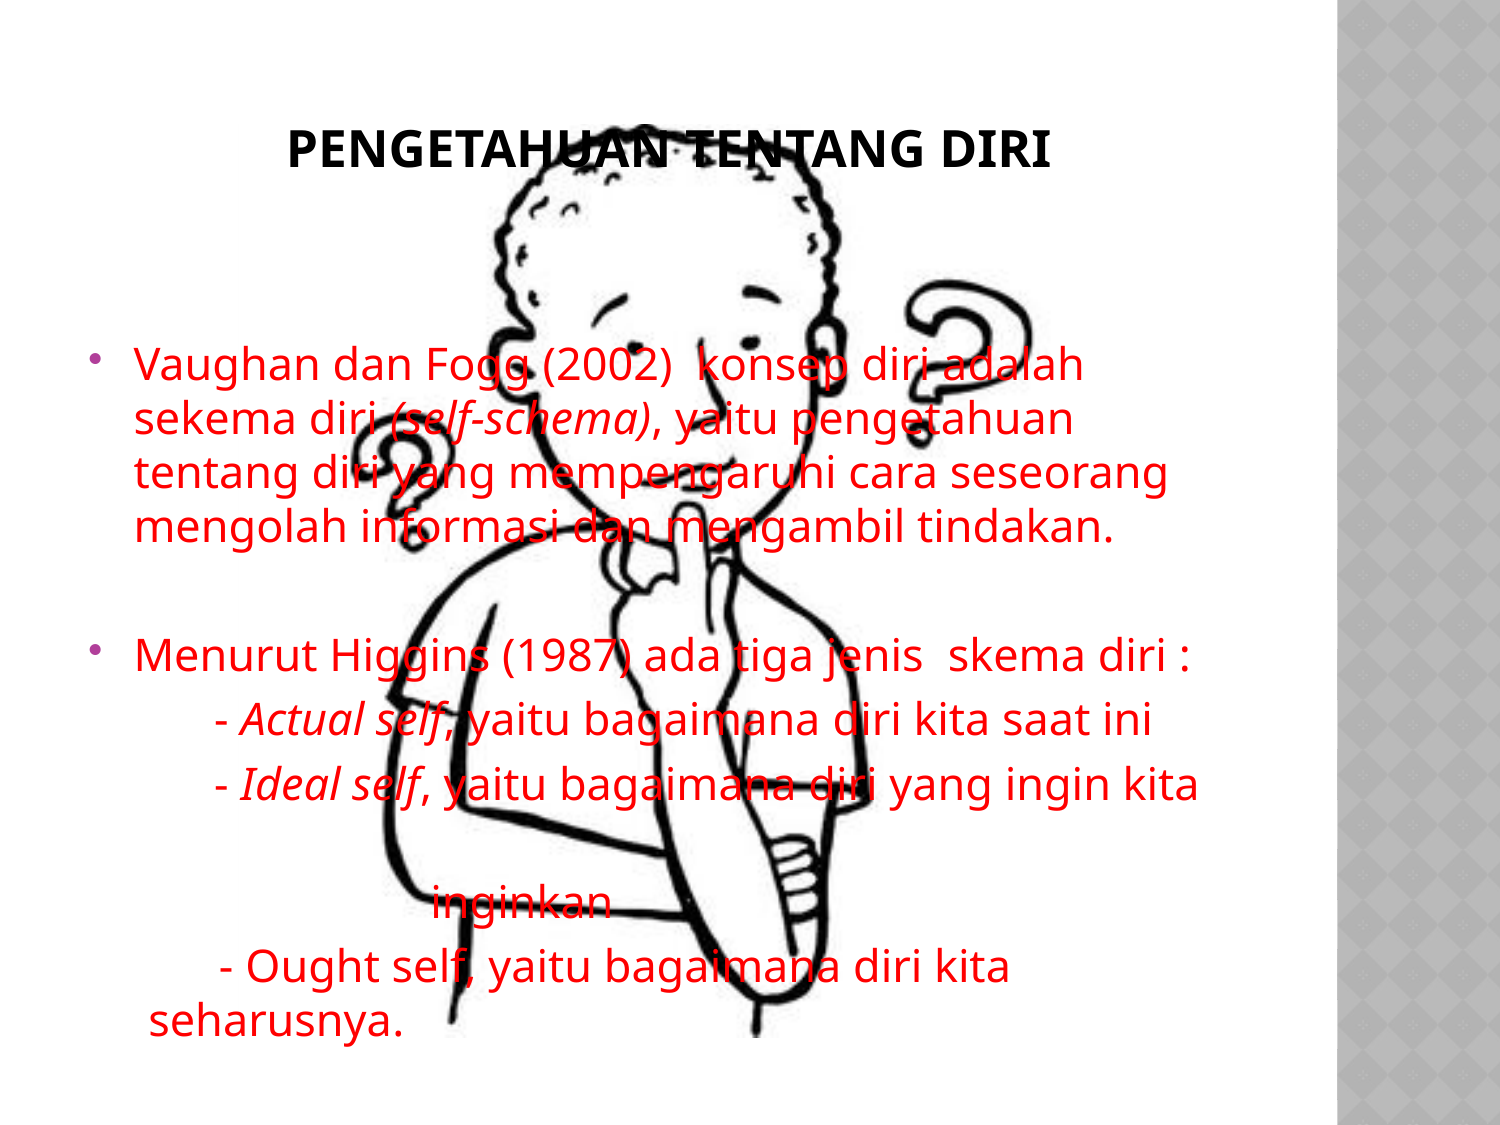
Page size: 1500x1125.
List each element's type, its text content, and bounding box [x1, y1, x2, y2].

list Vaughan dan Fogg (2002) konsep diri adalah sekema diri (self-schema), yaitu pengetahuan tentang diri yang mempengaruhi cara seseorang mengolah informasi dan mengambil tindakan. Menurut Higgins (1987) ada tiga jenis skema diri : - Actual self, yaitu bagaimana diri kita saat ini - Ideal self, yaitu bagaimana diri yang ingin kita inginkan - Ought self, yaitu bagaimana diri kita seharusnya. [75, 264, 1263, 1059]
title Pengetahuan Tentang Diri [75, 52, 1263, 240]
picture [236, 124, 1151, 1038]
